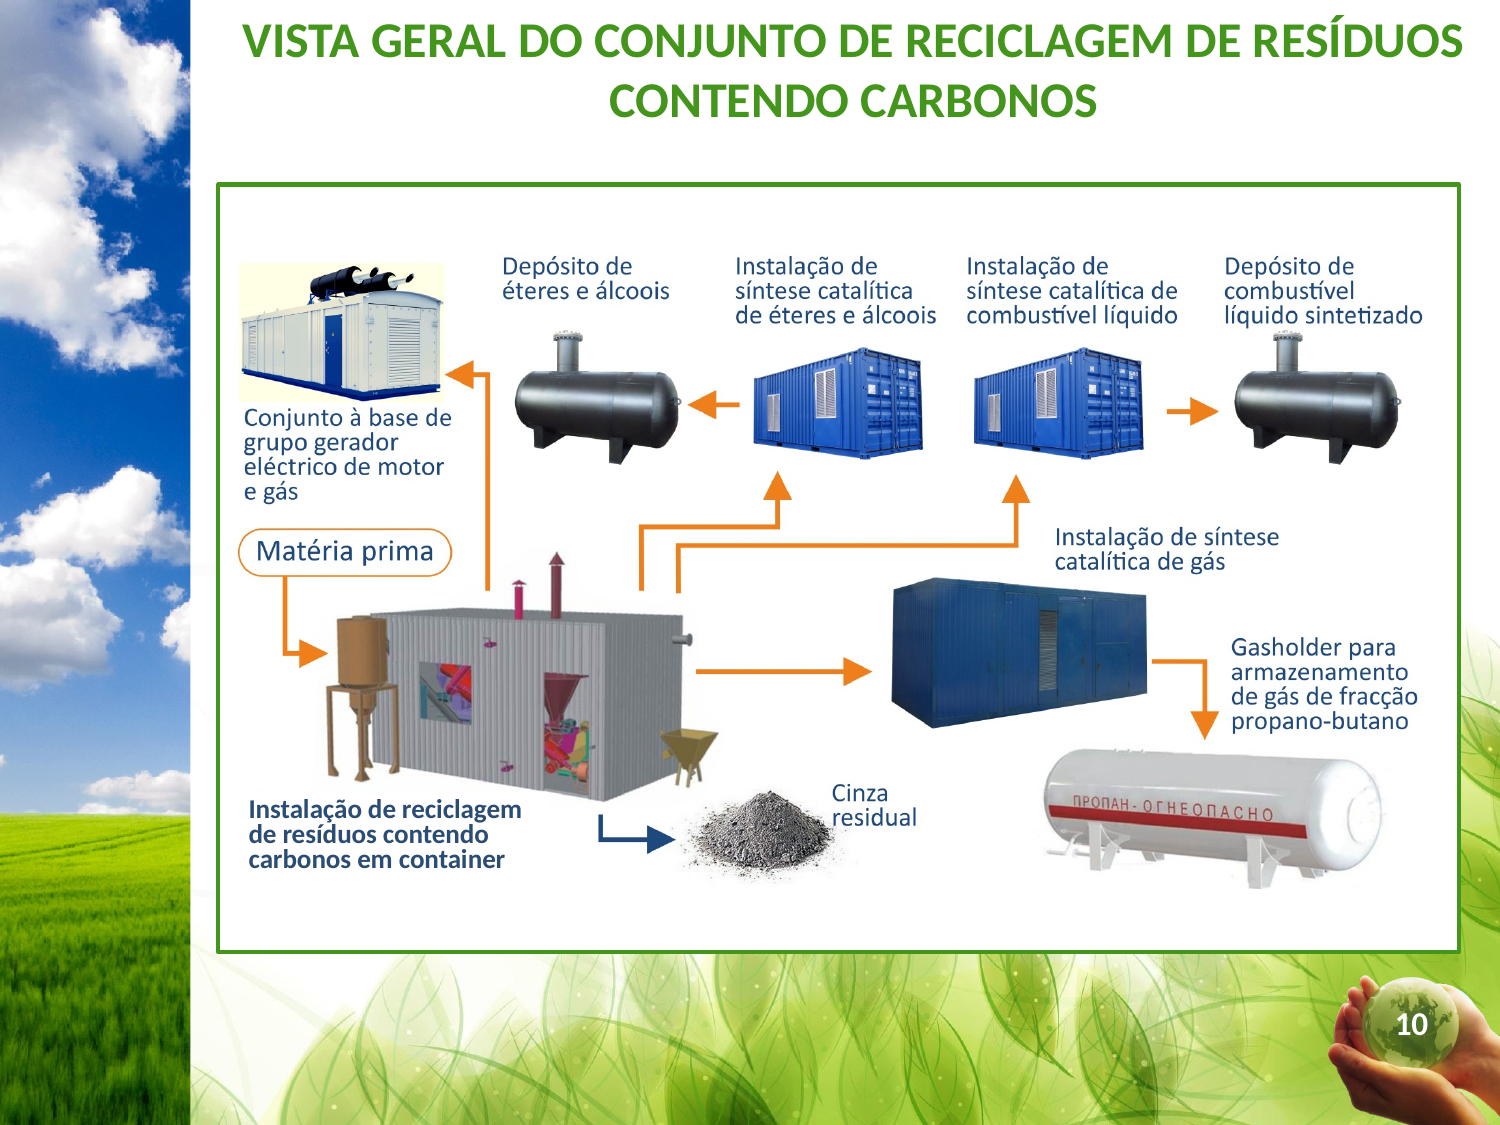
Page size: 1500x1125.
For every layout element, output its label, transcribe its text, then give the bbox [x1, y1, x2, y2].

text_box [216, 182, 1461, 370]
text_box Vista geral do conjunto de reciclagem de resíduos contendo carbonos [207, 0, 1500, 128]
picture [0, 0, 1500, 1125]
